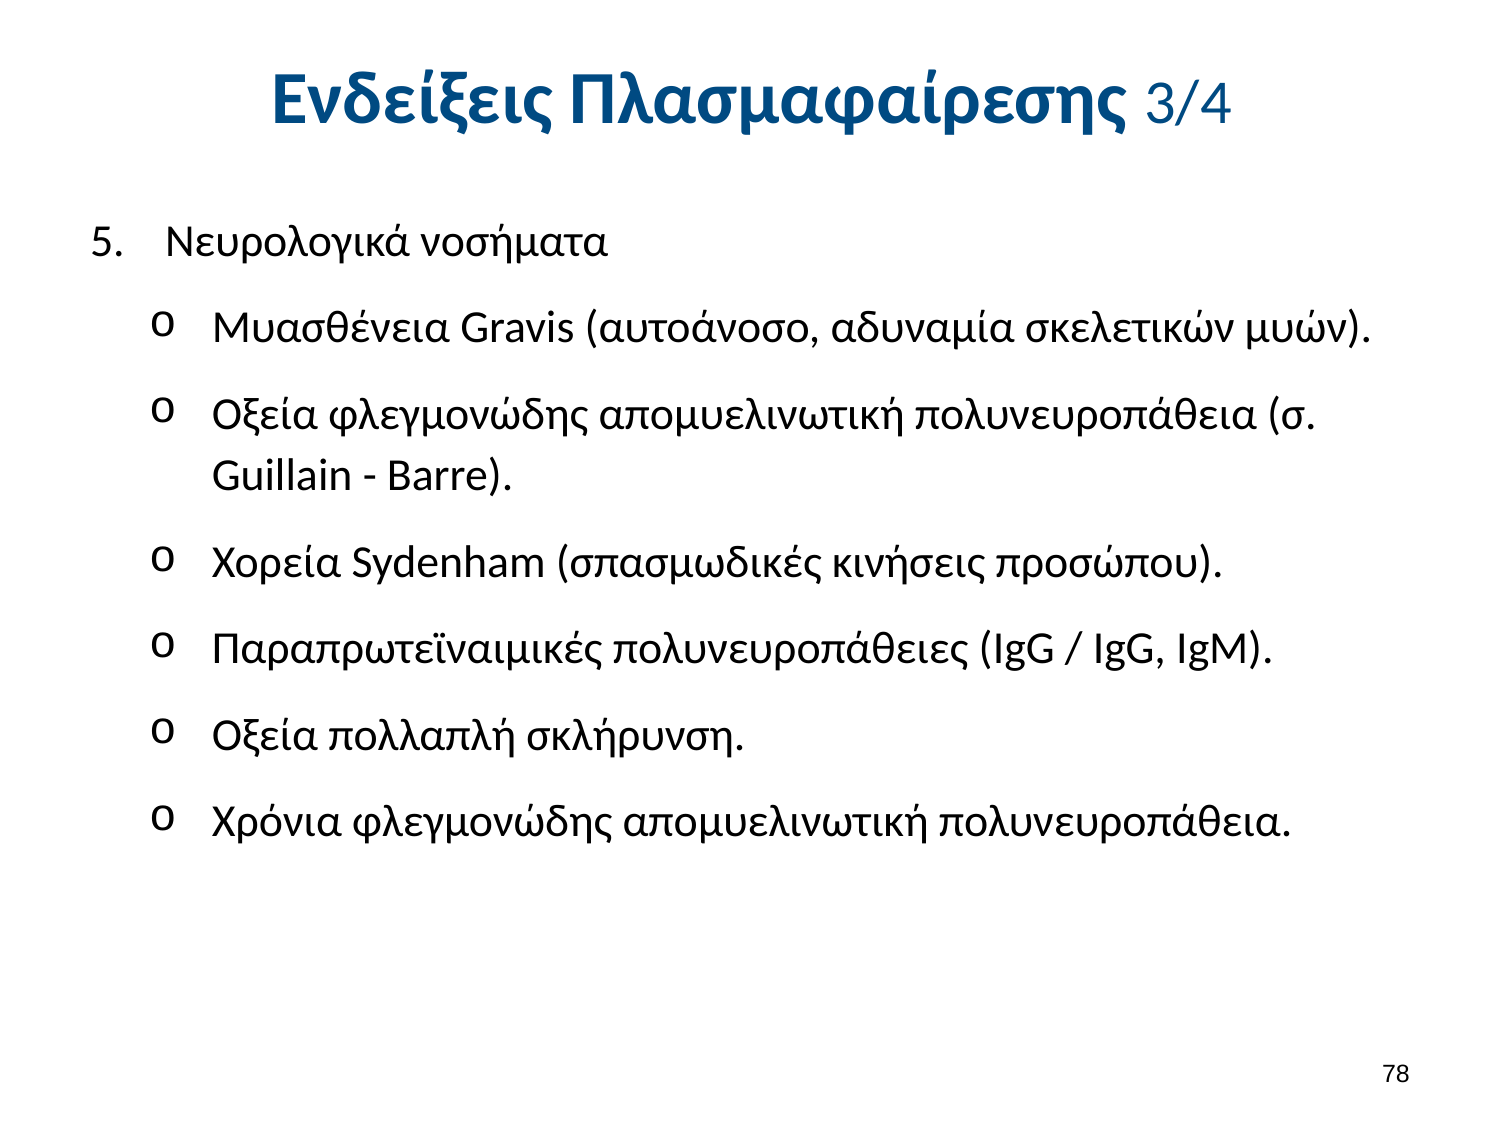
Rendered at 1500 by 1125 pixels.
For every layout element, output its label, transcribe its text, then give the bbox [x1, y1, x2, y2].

list Νευρολογικά νοσήματα Μυασθένεια Gravis (αυτοάνοσο, αδυναμία σκελετικών μυών). Οξεία φλεγμονώδης απομυελινωτική πολυνευροπάθεια (σ. Guillain - Barre). Χορεία Sydenham (σπασμωδικές κινήσεις προσώπου). Παραπρωτεϊναιμικές πολυνευροπάθειες (IgG / IgG, IgM). Οξεία πολλαπλή σκλήρυνση. Χρόνια φλεγμονώδης απομυελινωτική πολυνευροπάθεια. [75, 196, 1425, 1024]
title Ενδείξεις Πλασμαφαίρεσης 3/4 [76, 19, 1427, 169]
slide_number 77 [1074, 1042, 1425, 1103]
